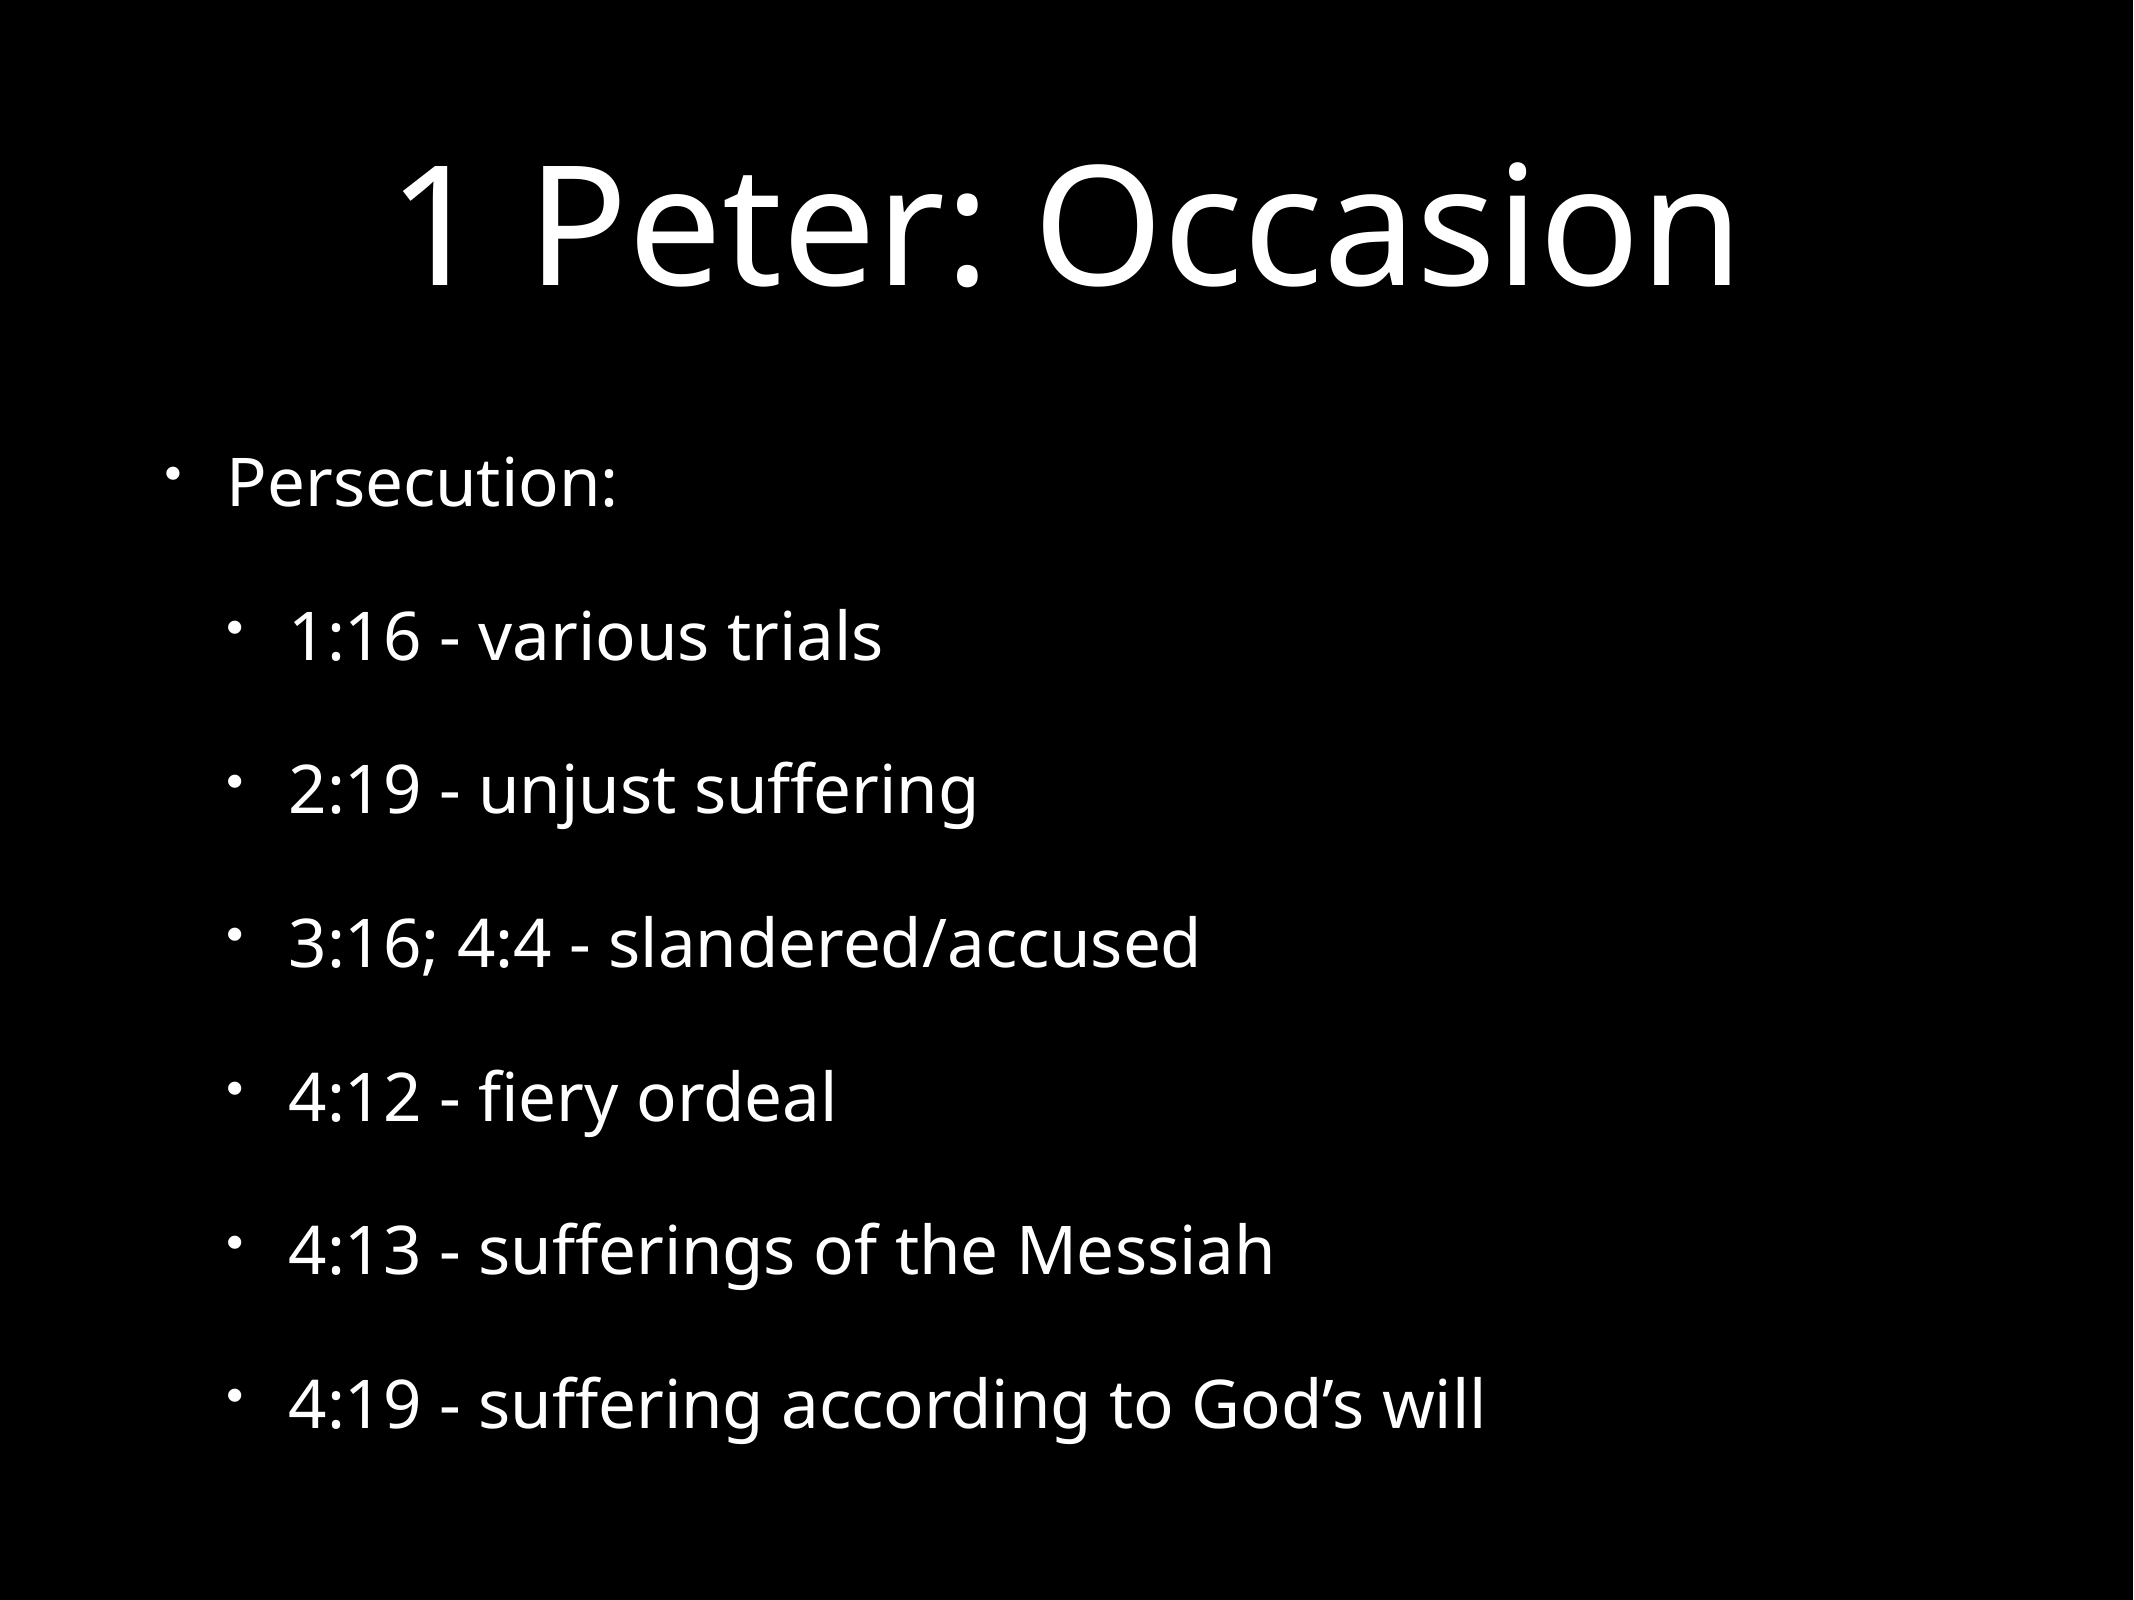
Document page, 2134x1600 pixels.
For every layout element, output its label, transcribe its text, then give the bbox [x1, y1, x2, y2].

title 1 Peter: Occasion [155, 41, 1978, 397]
list Persecution: 1:16 - various trials 2:19 - unjust suffering 3:16; 4:4 - slandered/accused 4:12 - fiery ordeal 4:13 - sufferings of the Messiah 4:19 - suffering according to God’s will [155, 424, 1978, 1457]
